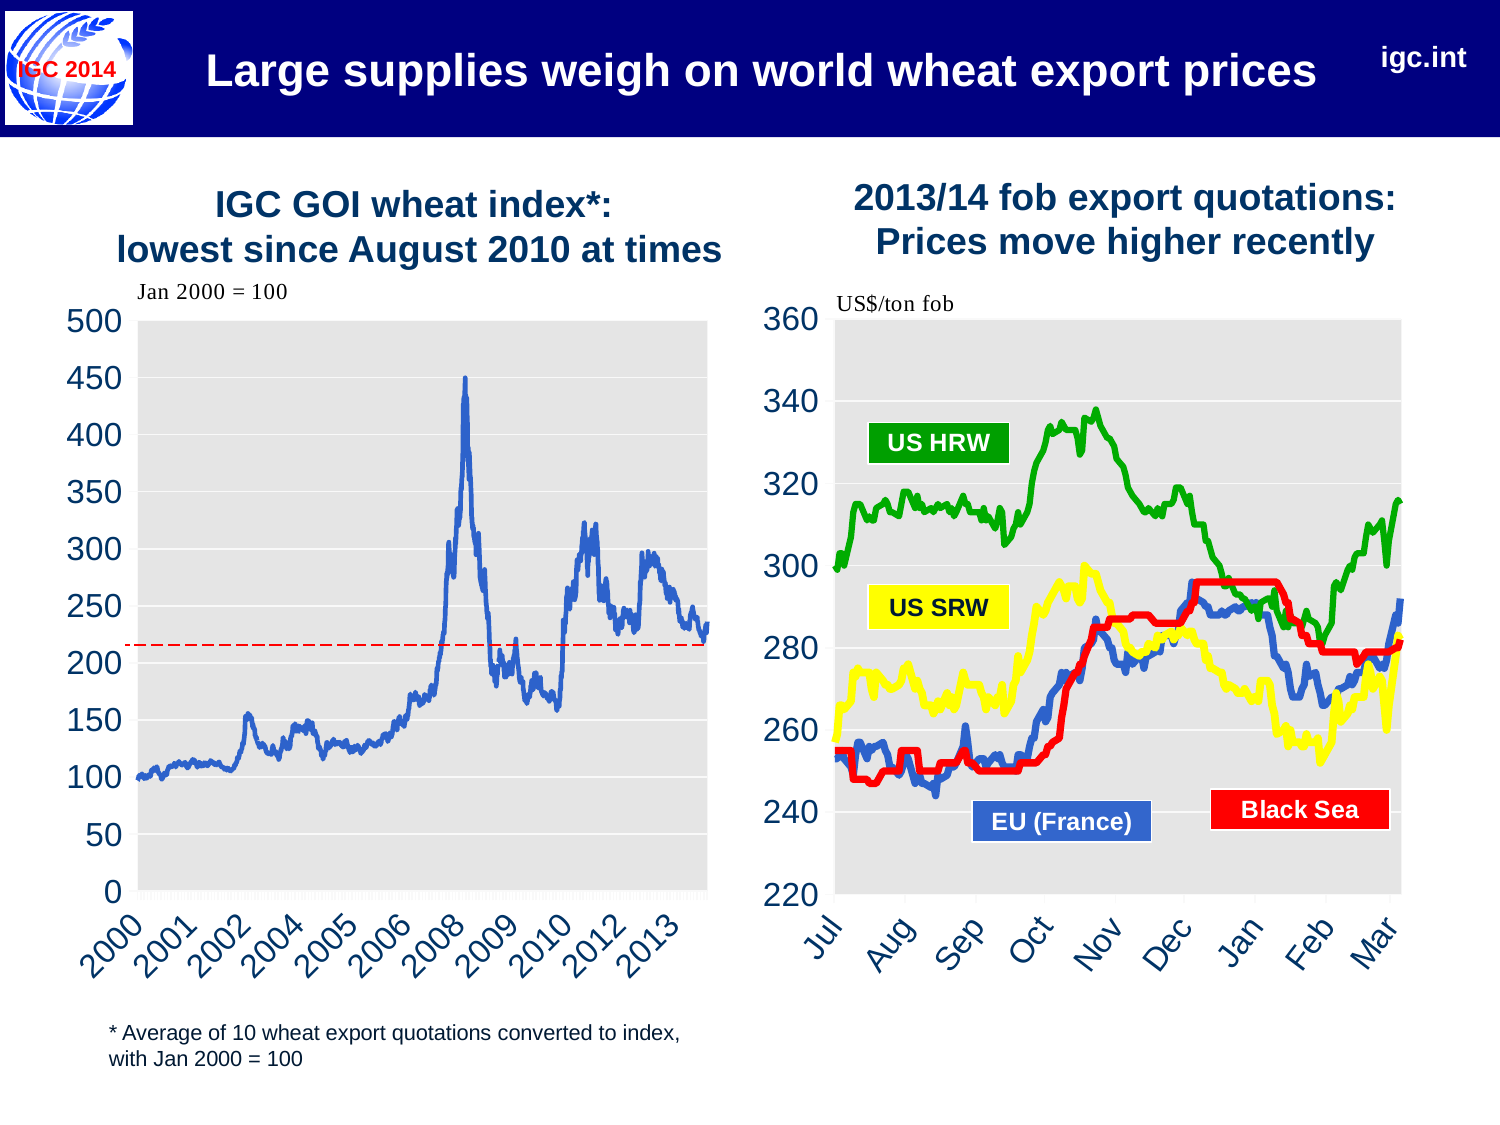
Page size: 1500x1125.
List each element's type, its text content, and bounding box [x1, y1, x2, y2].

text_box IGC GOI wheat index*: lowest since August 2010 at times [90, 172, 738, 253]
title Large supplies weigh on world wheat export prices [147, 0, 1376, 138]
picture [5, 11, 133, 125]
text_box 2013/14 fob export quotations: Prices move higher recently [838, 165, 1413, 265]
text_box * Average of 10 wheat export quotations converted to index, with Jan 2000 = 100 [94, 1013, 697, 1079]
chart [29, 255, 1459, 1006]
